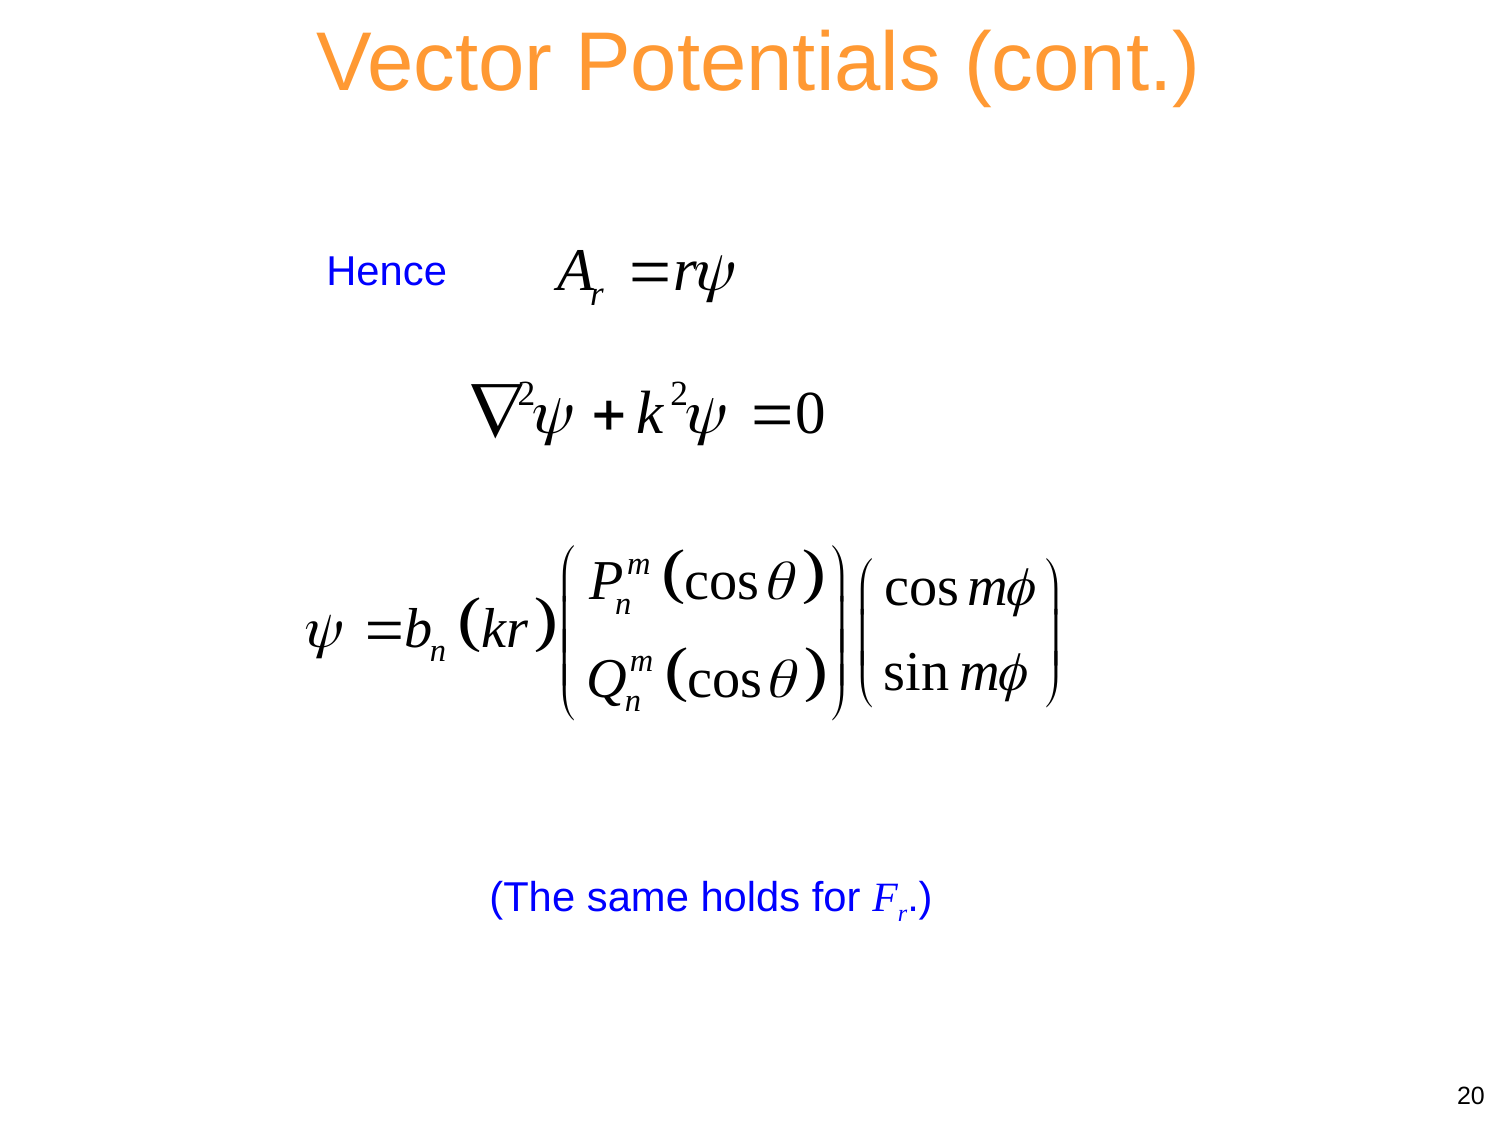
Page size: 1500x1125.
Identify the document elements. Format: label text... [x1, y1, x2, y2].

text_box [543, 229, 752, 321]
text_box Vector Potentials (cont.) [118, 0, 1399, 115]
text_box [463, 366, 836, 459]
slide_number 20 [1149, 1065, 1500, 1125]
text_box (The same holds for Fr.) [474, 861, 948, 934]
text_box Hence [311, 236, 463, 302]
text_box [301, 534, 1075, 732]
